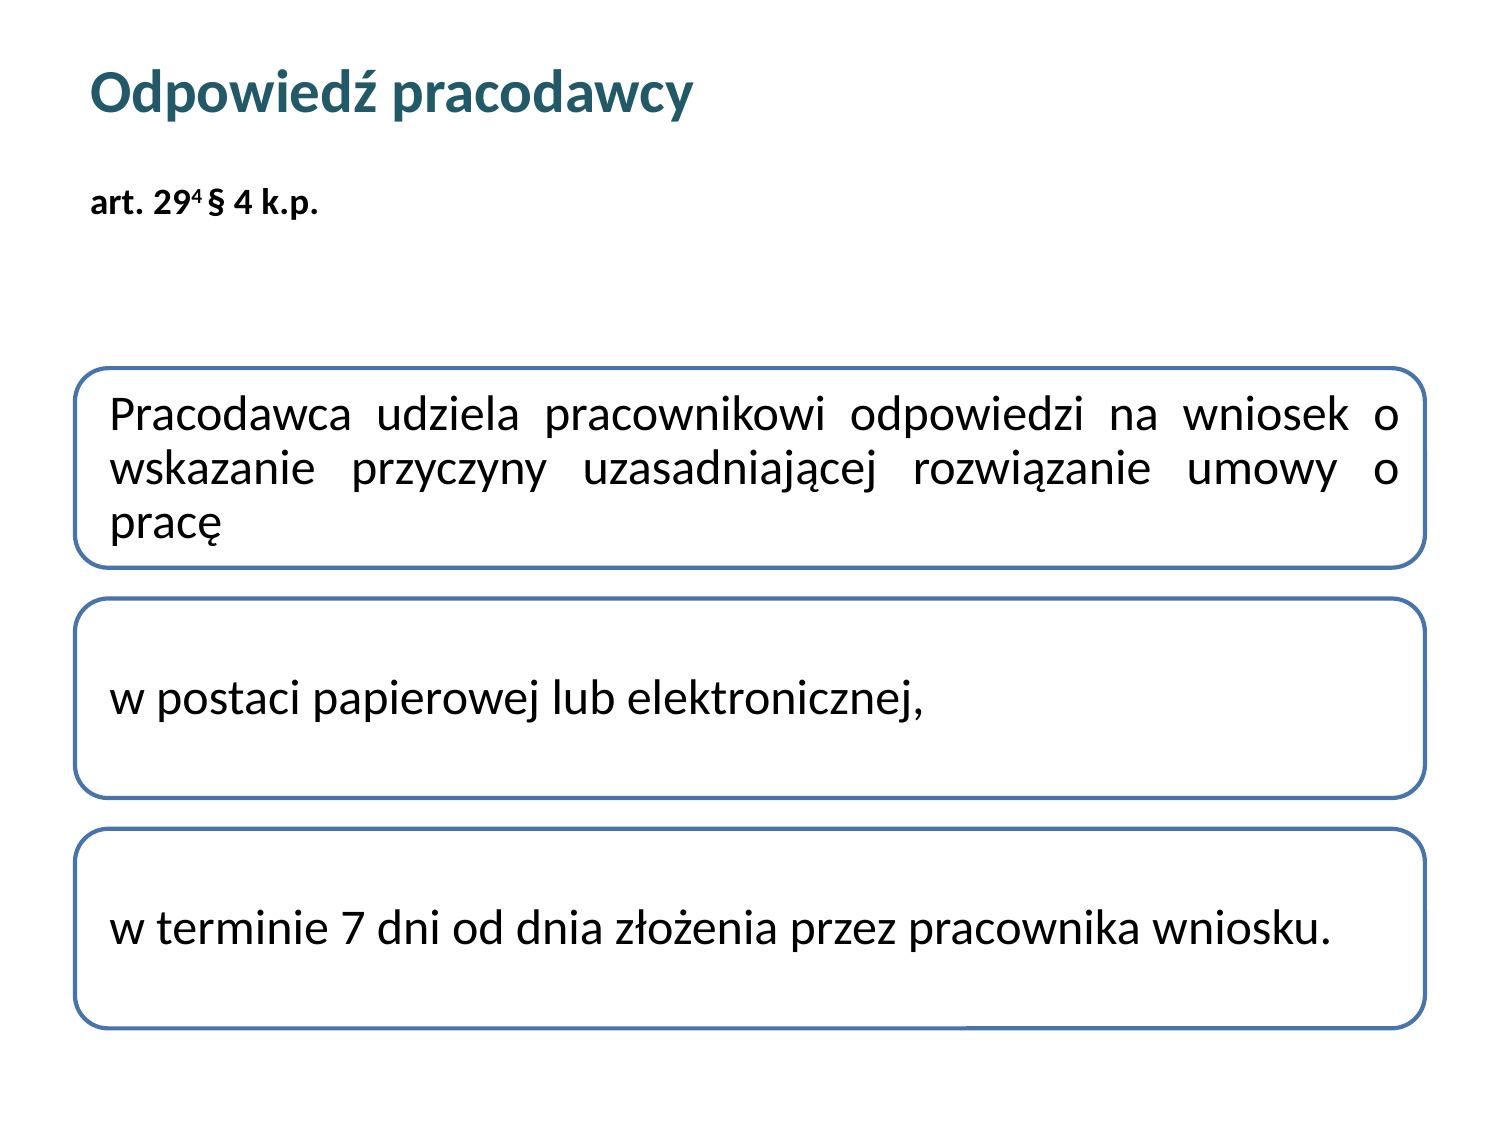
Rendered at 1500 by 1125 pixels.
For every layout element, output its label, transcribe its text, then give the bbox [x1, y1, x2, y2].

title Odpowiedź pracodawcy art. 294 § 4 k.p. [75, 42, 1425, 231]
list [74, 290, 1426, 1107]
